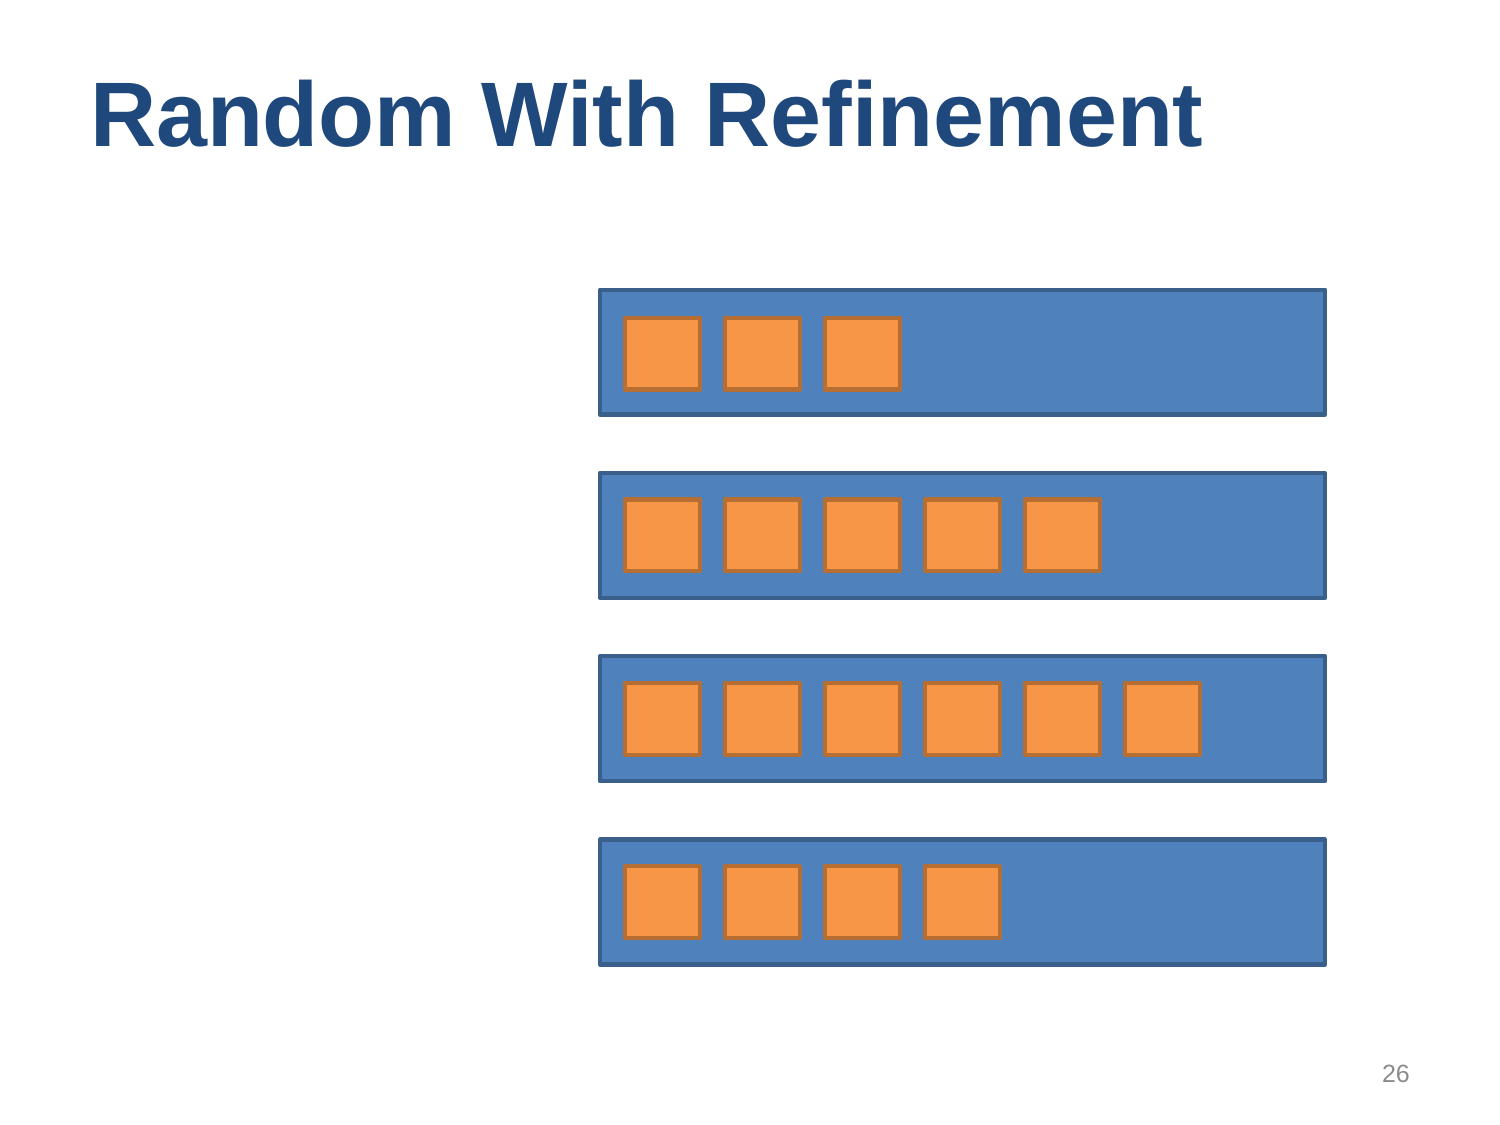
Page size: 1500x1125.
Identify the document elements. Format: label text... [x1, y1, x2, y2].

text_box [598, 837, 1327, 967]
slide_number 26 [1074, 1042, 1425, 1103]
text_box [823, 864, 902, 940]
text_box [723, 497, 802, 573]
text_box [923, 864, 1002, 940]
text_box [923, 497, 1002, 573]
text_box [598, 288, 1327, 417]
title Random With Refinement [75, 45, 1425, 175]
text_box [1023, 497, 1102, 573]
text_box [823, 681, 902, 757]
text_box [823, 497, 902, 573]
text_box [923, 681, 1002, 757]
text_box [623, 681, 702, 757]
text_box [723, 316, 802, 392]
text_box [823, 316, 902, 392]
text_box [598, 654, 1327, 783]
text_box [598, 471, 1327, 600]
text_box [623, 497, 702, 573]
text_box [623, 864, 702, 940]
text_box [1123, 681, 1202, 757]
text_box [623, 316, 702, 392]
text_box [723, 681, 802, 757]
text_box [723, 864, 802, 940]
text_box [1023, 681, 1102, 757]
